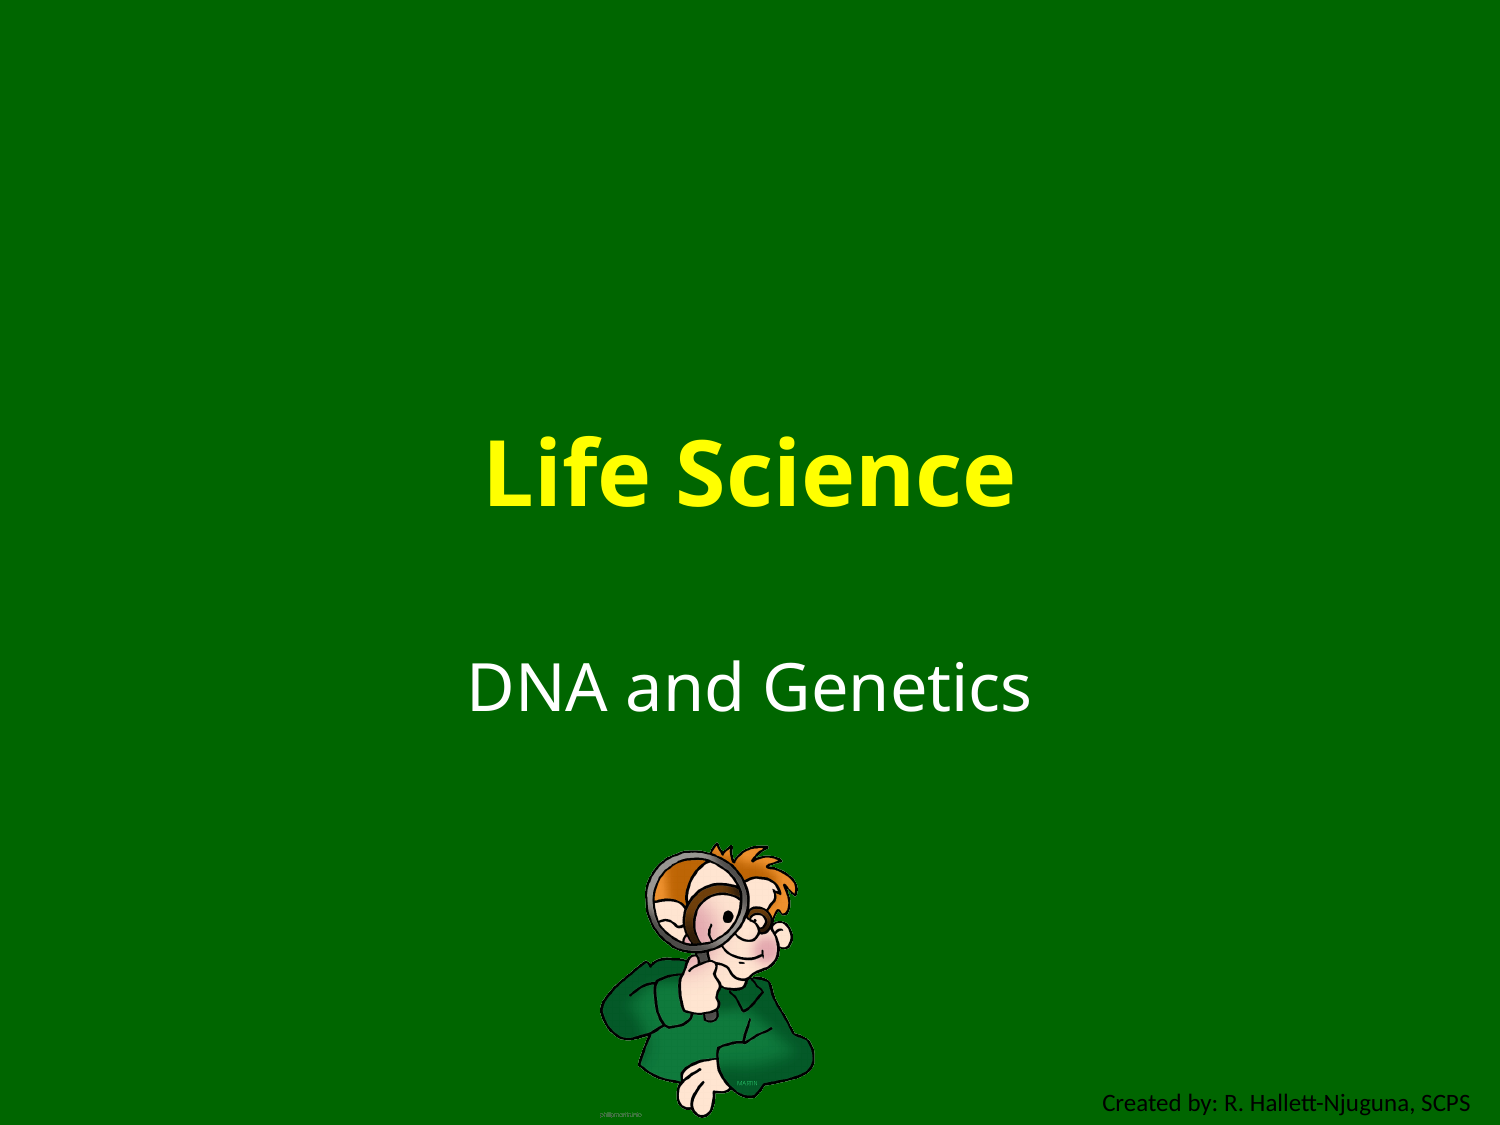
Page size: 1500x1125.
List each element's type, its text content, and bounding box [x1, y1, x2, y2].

title Life Science [112, 349, 1388, 591]
picture [587, 925, 827, 1125]
subtitle DNA and Genetics [225, 637, 1275, 925]
